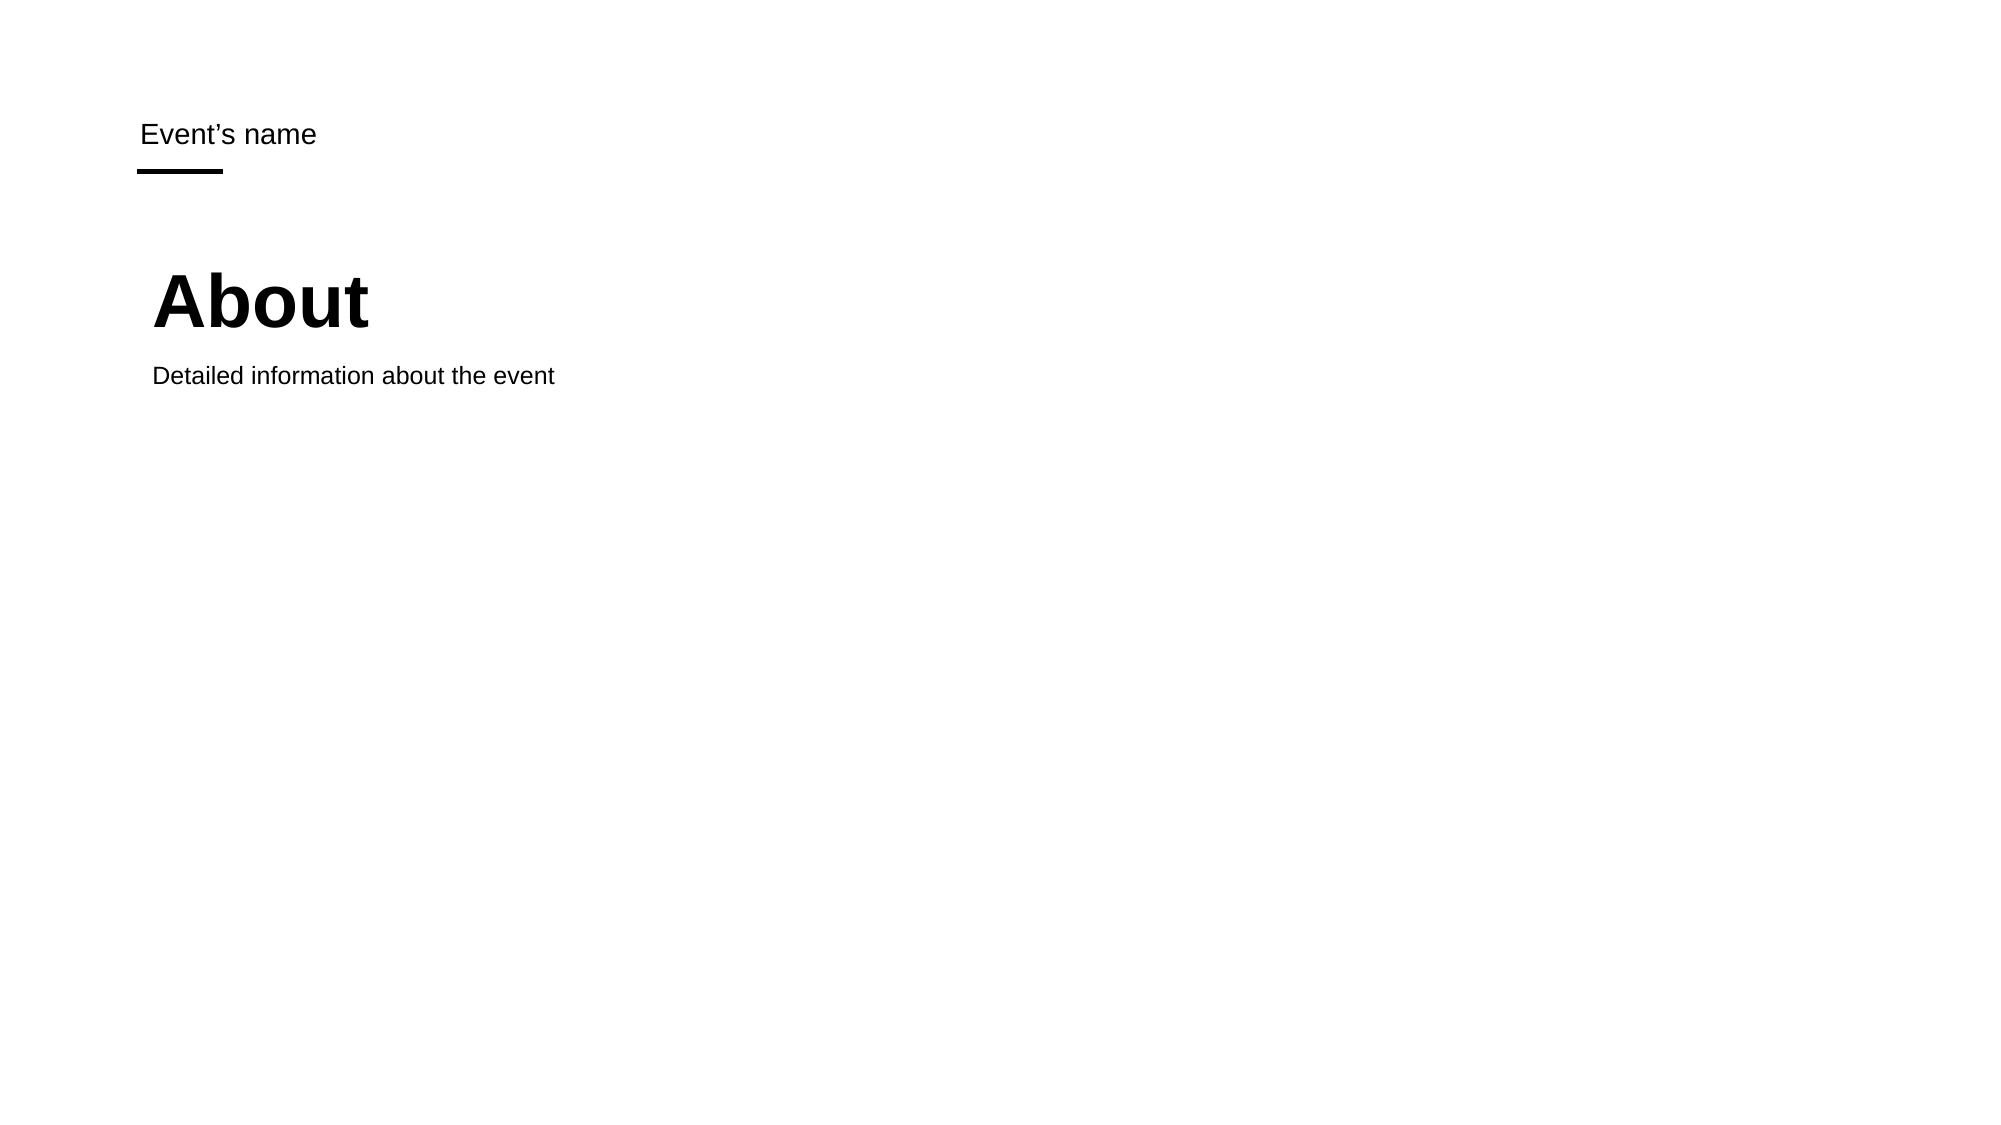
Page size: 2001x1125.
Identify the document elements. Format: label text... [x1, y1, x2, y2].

list Detailed information about the event [137, 355, 1863, 405]
title About [137, 254, 1863, 351]
